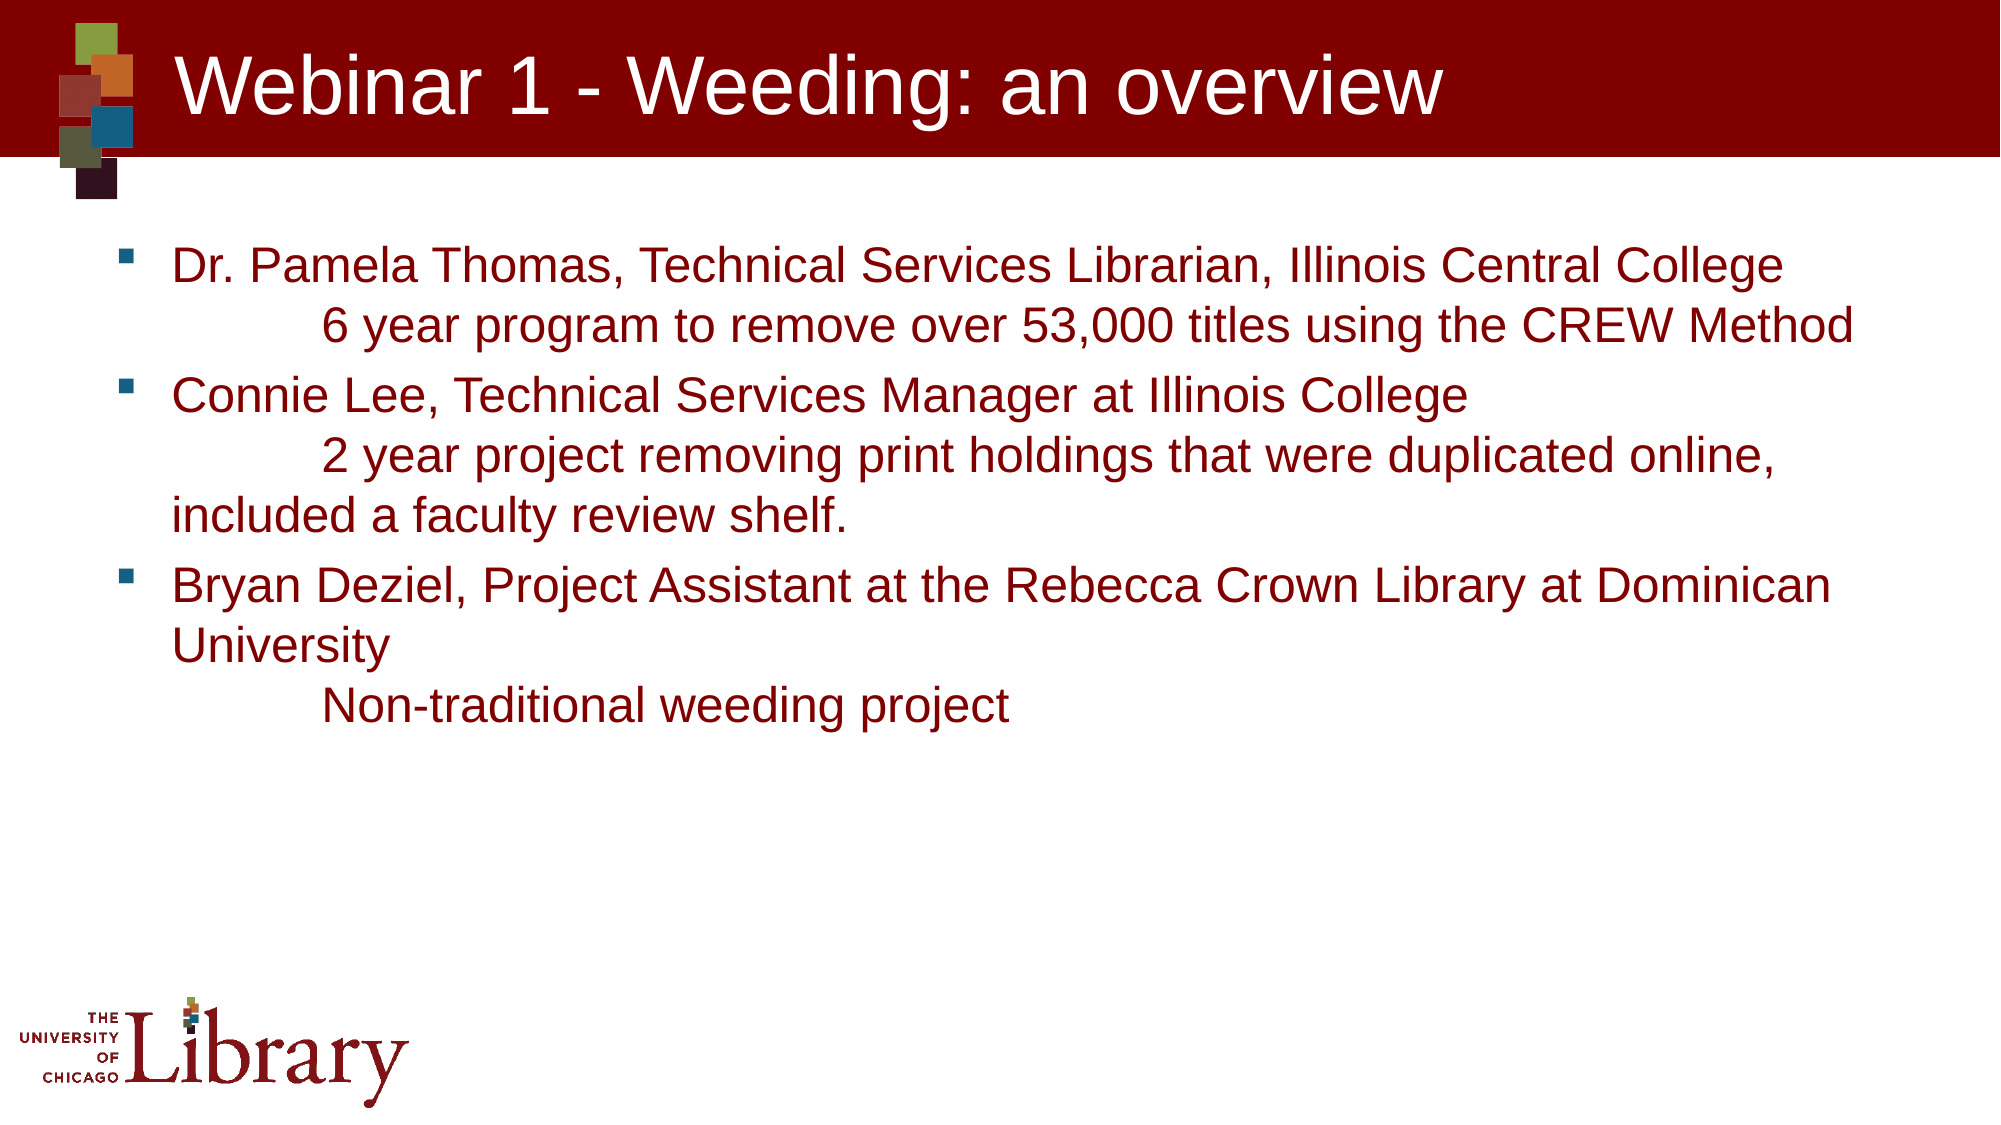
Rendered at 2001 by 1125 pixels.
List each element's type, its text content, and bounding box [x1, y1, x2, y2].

list Dr. Pamela Thomas, Technical Services Librarian, Illinois Central College 6 year program to remove over 53,000 titles using the CREW Method Connie Lee, Technical Services Manager at Illinois College 2 year project removing print holdings that were duplicated online, included a faculty review shelf. Bryan Deziel, Project Assistant at the Rebecca Crown Library at Dominican University Non-traditional weeding project [99, 225, 1900, 983]
picture [20, 997, 409, 1108]
picture [50, 23, 141, 201]
title Webinar 1 - Weeding: an overview [174, 0, 1900, 163]
